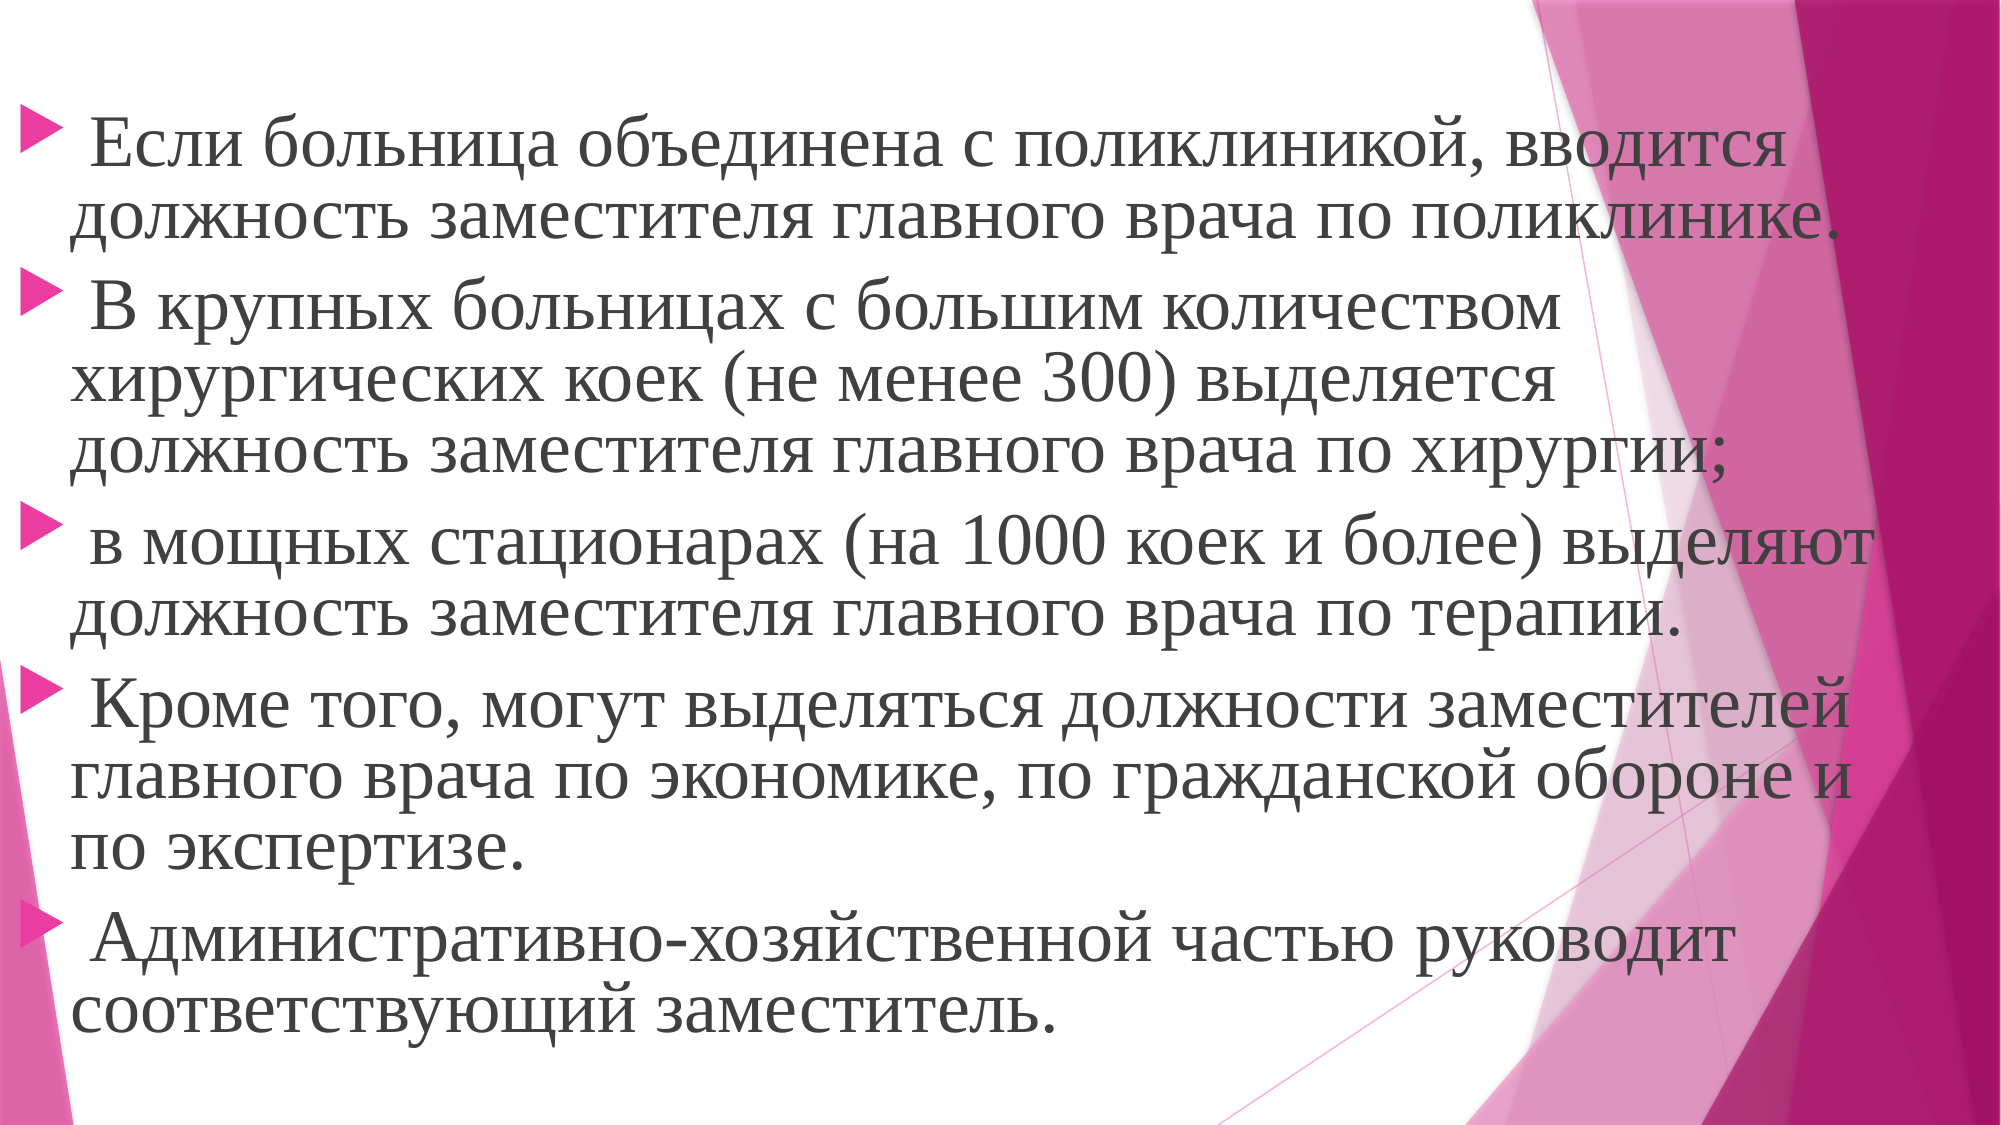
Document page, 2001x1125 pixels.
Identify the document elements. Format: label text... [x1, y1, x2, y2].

list Если больница объединена с поликлиникой, вводится должность заместителя главного врача по поликлинике. В крупных больницах с большим количеством хирургических коек (не менее 300) выделяется должность заместителя главного врача по хирургии; в мощных стационарах (на 1000 коек и более) выделяют должность заместителя главного врача по терапии. Кроме того, могут выделяться должности заместителей главного врача по экономике, по гражданской обороне и по экспертизе. Административно-хозяйственной частью руководит соответствующий заместитель. [0, 102, 1909, 1125]
